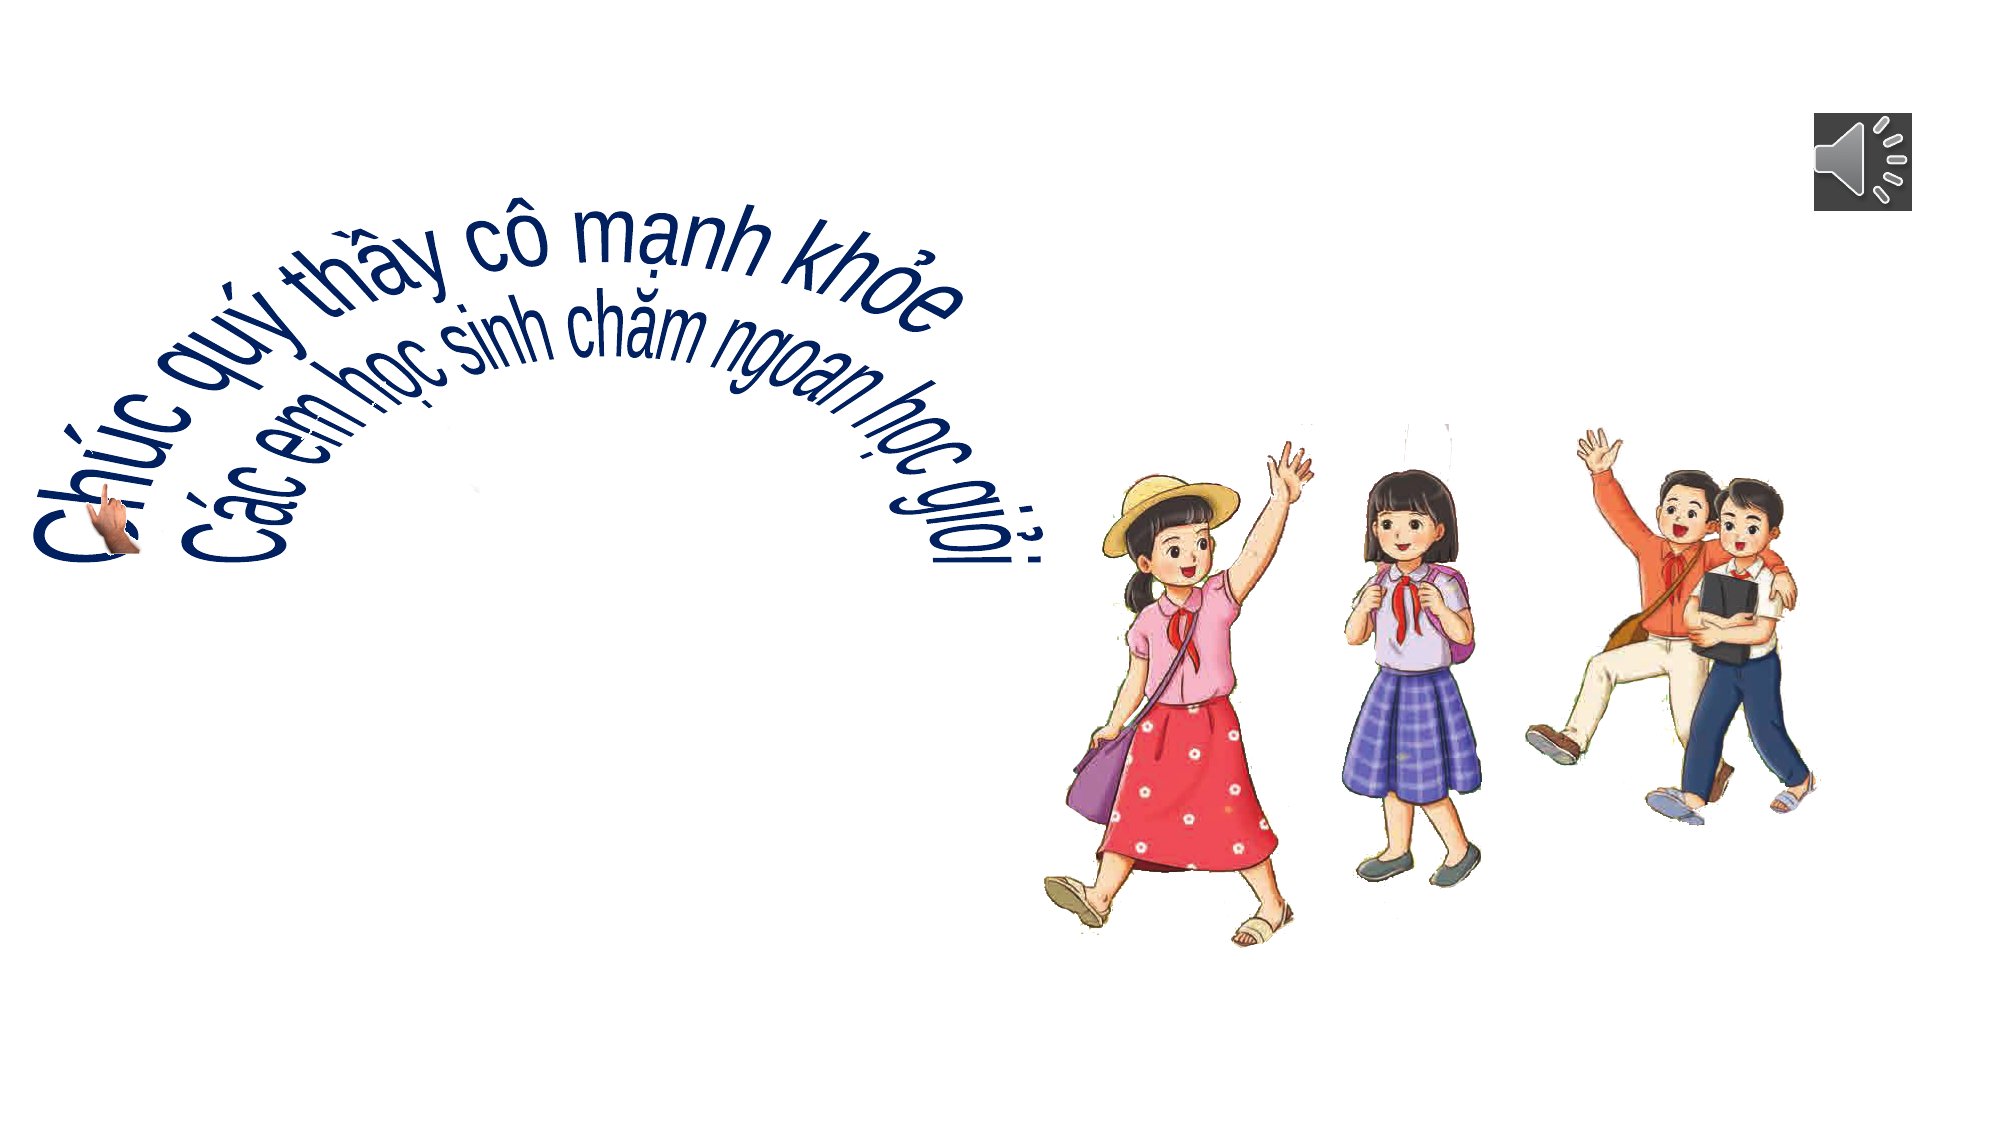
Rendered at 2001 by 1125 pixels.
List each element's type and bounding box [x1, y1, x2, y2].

picture [1813, 112, 1914, 213]
picture [42, 369, 505, 601]
picture [1042, 424, 1823, 953]
